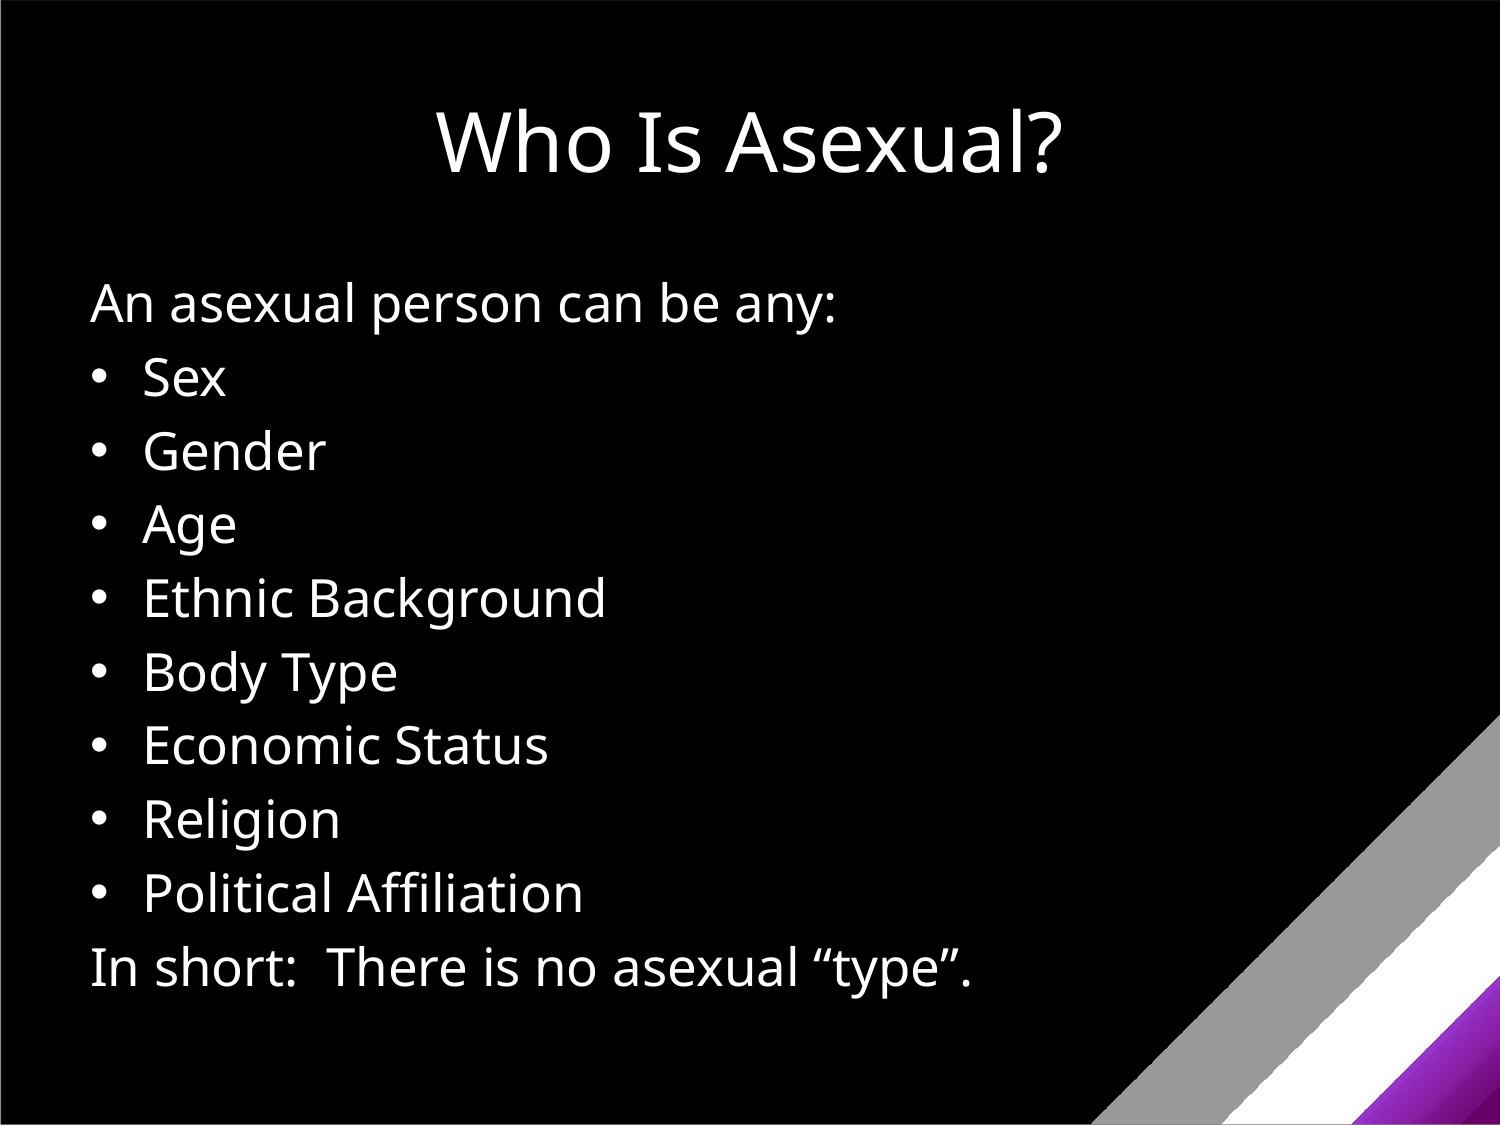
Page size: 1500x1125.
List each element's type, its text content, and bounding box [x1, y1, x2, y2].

list An asexual person can be any: Sex Gender Age Ethnic Background Body Type Economic Status Religion Political Affiliation In short: There is no asexual “type”. [75, 262, 1425, 1005]
title Who Is Asexual? [75, 45, 1425, 233]
picture [0, 0, 1500, 1125]
